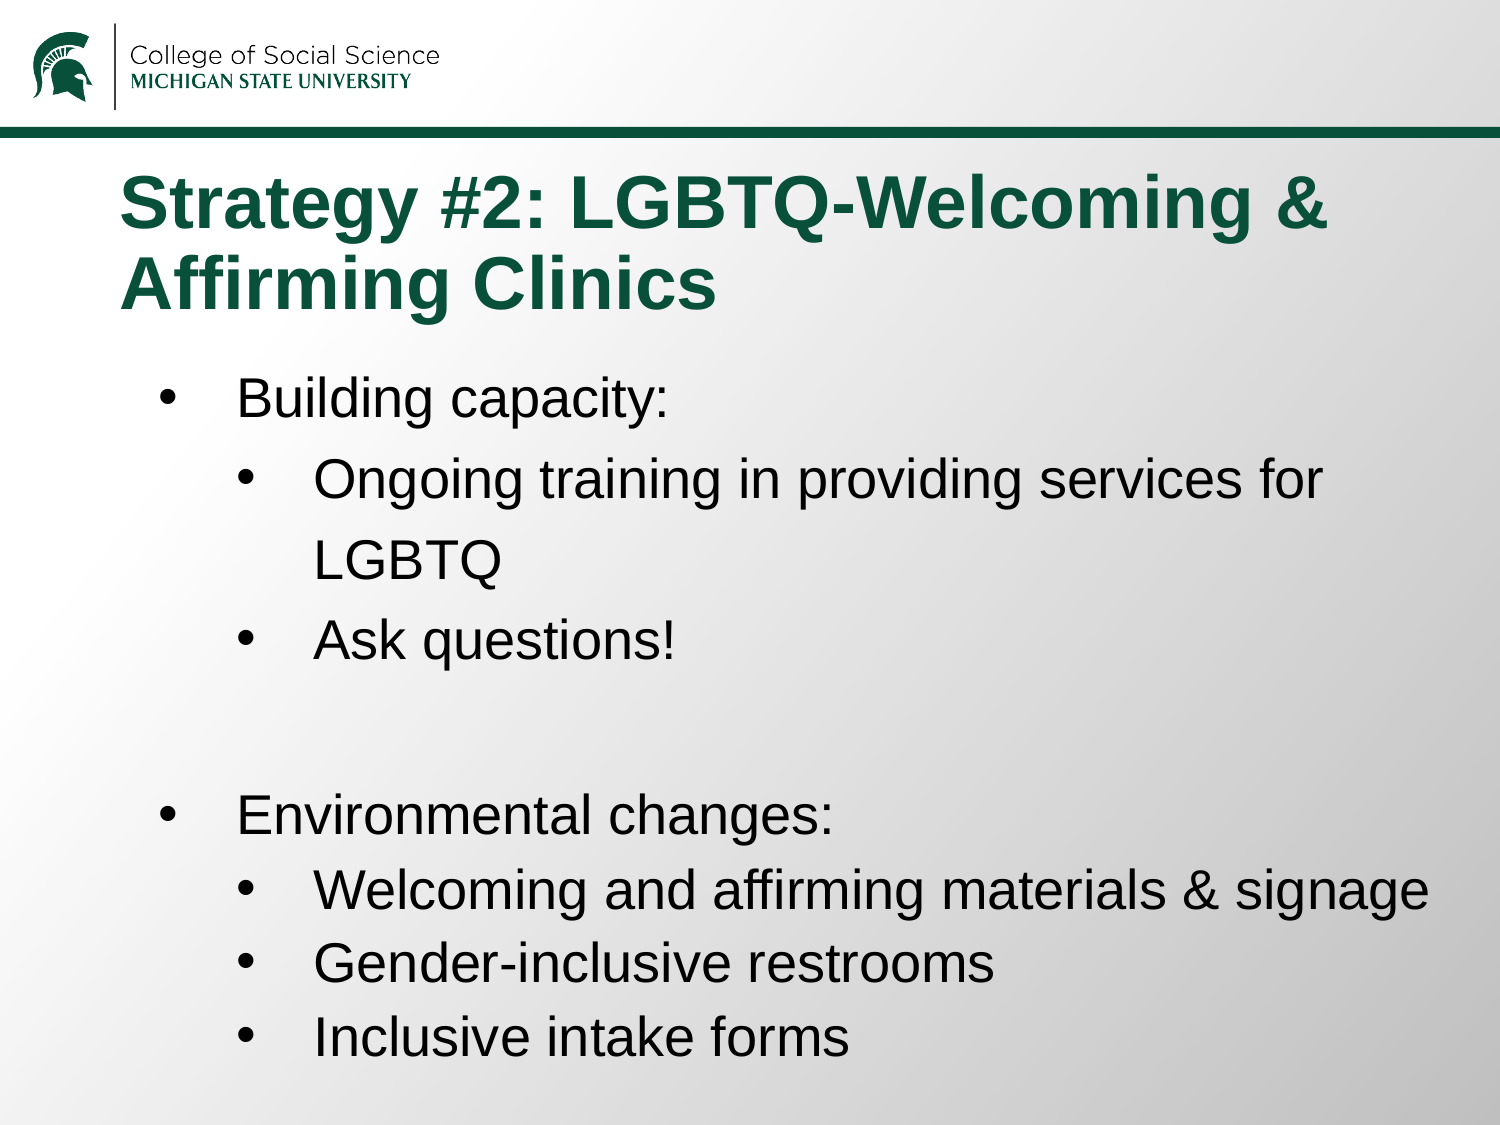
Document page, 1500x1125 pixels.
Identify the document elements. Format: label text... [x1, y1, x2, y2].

picture [0, 0, 1500, 126]
picture [0, 138, 1500, 1125]
list Building capacity: Ongoing training in providing services for LGBTQ Ask questions! Environmental changes: Welcoming and affirming materials & signage Gender-inclusive restrooms Inclusive intake forms [112, 366, 1463, 1081]
title Strategy #2: LGBTQ-Welcoming & Affirming Clinics [112, 160, 1463, 332]
